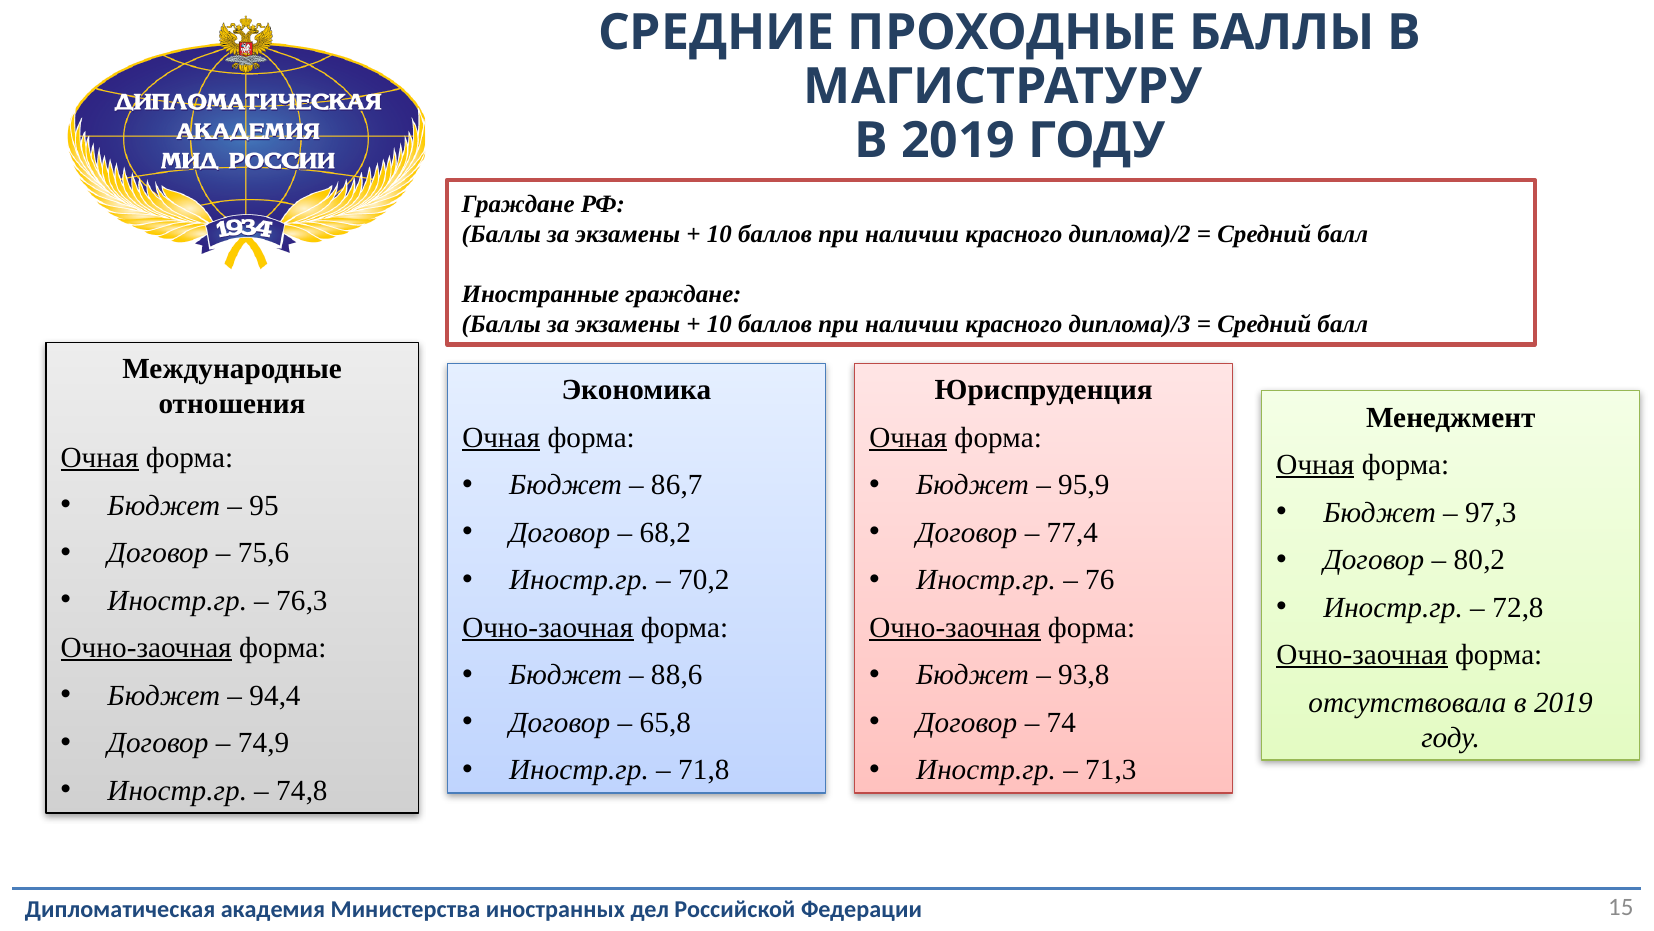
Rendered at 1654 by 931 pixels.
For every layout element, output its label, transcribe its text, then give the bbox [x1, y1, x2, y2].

title СРЕДНИЕ ПРОХОДНЫЕ БАЛЛЫ В МАГИСТРАТУРУ В 2019 ГОДУ [425, 2, 1595, 176]
text_box Граждане РФ: (Баллы за экзамены + 10 баллов при наличии красного диплома)/2 = Средний балл Иностранные граждане: (Баллы за экзамены + 10 баллов при наличии красного диплома)/3 = Средний балл [445, 178, 1537, 347]
text_box Дипломатическая академия Министерства иностранных дел Российской Федерации [10, 885, 945, 891]
text_box Экономика Очная форма: Бюджет – 86,7 Договор – 68,2 Иностр.гр. – 70,2 Очно-заочная форма: Бюджет – 88,6 Договор – 65,8 Иностр.гр. – 71,8 [447, 363, 826, 794]
text_box Юриспруденция Очная форма: Бюджет – 95,9 Договор – 77,4 Иностр.гр. – 76 Очно-заочная форма: Бюджет – 93,8 Договор – 74 Иностр.гр. – 71,3 [854, 363, 1233, 794]
slide_number 15 [1276, 880, 1649, 931]
text_box Международные отношения Очная форма: Бюджет – 95 Договор – 75,6 Иностр.гр. – 76,3 Очно-заочная форма: Бюджет – 94,4 Договор – 74,9 Иностр.гр. – 74,8 [45, 342, 419, 814]
text_box Дипломатическая академия Министерства иностранных дел Российской Федерации [10, 895, 945, 930]
text_box Менеджмент Очная форма: Бюджет – 97,3 Договор – 80,2 Иностр.гр. – 72,8 Очно-заочная форма: отсутствовала в 2019 году. [1261, 390, 1640, 761]
picture [66, 14, 426, 270]
